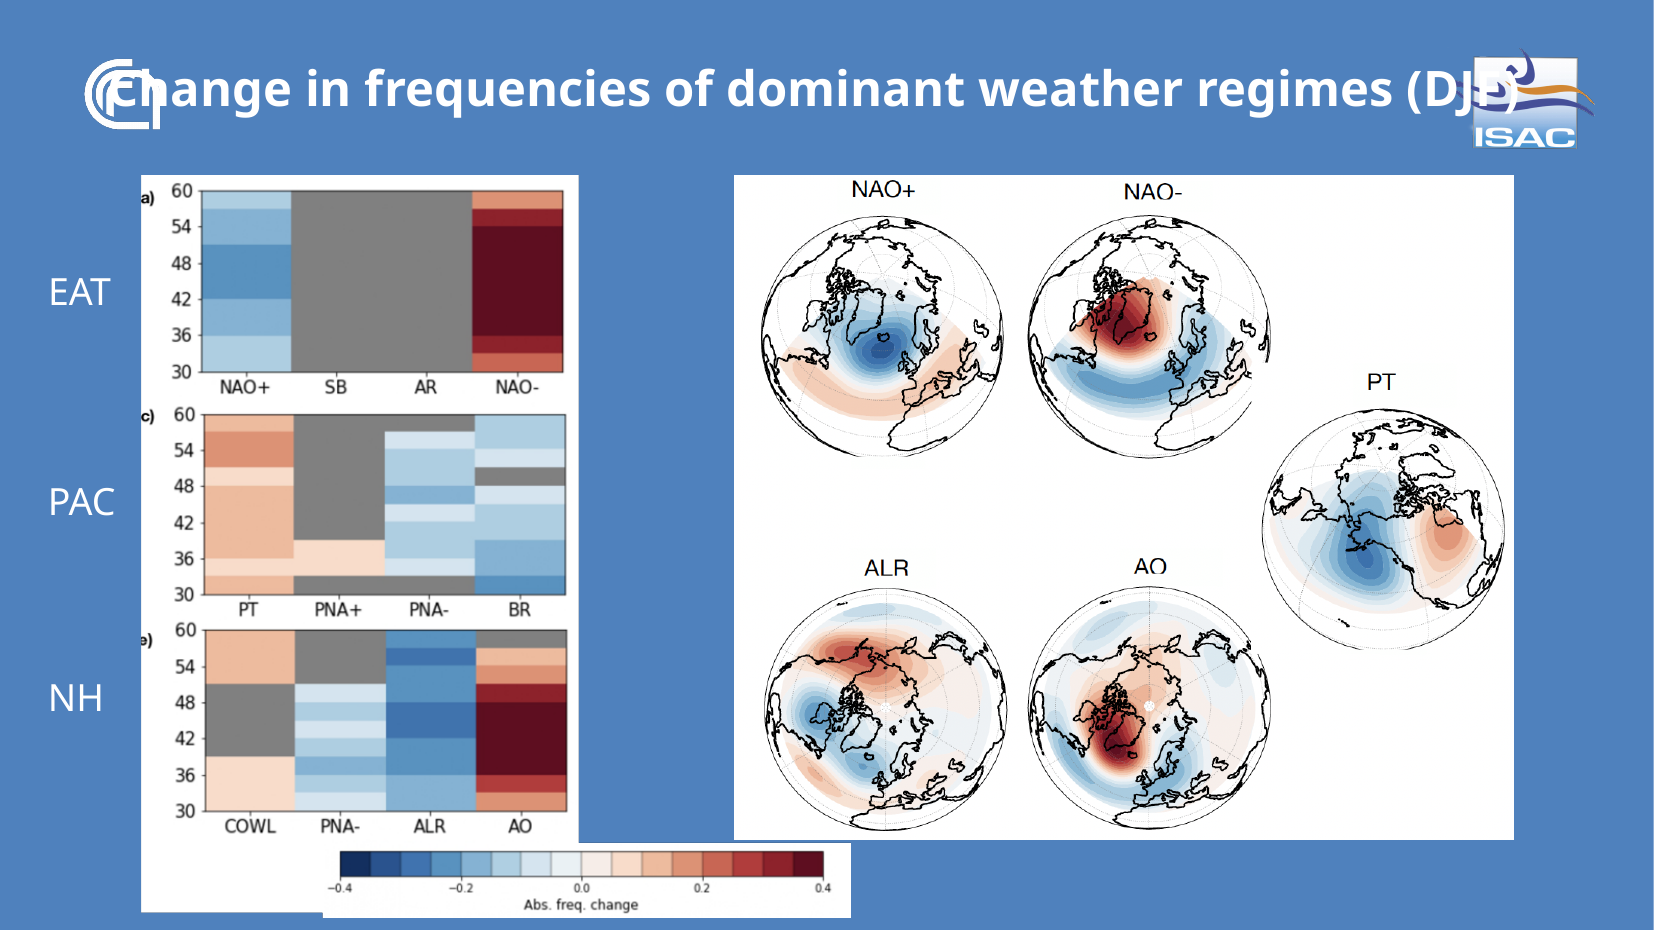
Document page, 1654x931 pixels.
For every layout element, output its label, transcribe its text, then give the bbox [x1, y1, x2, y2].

text_box Change in frequencies of dominant weather regimes (DJF) [102, 27, 1526, 146]
picture [139, 175, 1514, 918]
picture [82, 57, 162, 132]
text_box EAT [33, 261, 134, 321]
picture [1446, 47, 1595, 154]
text_box NH [33, 666, 134, 727]
text_box PAC [33, 470, 134, 531]
